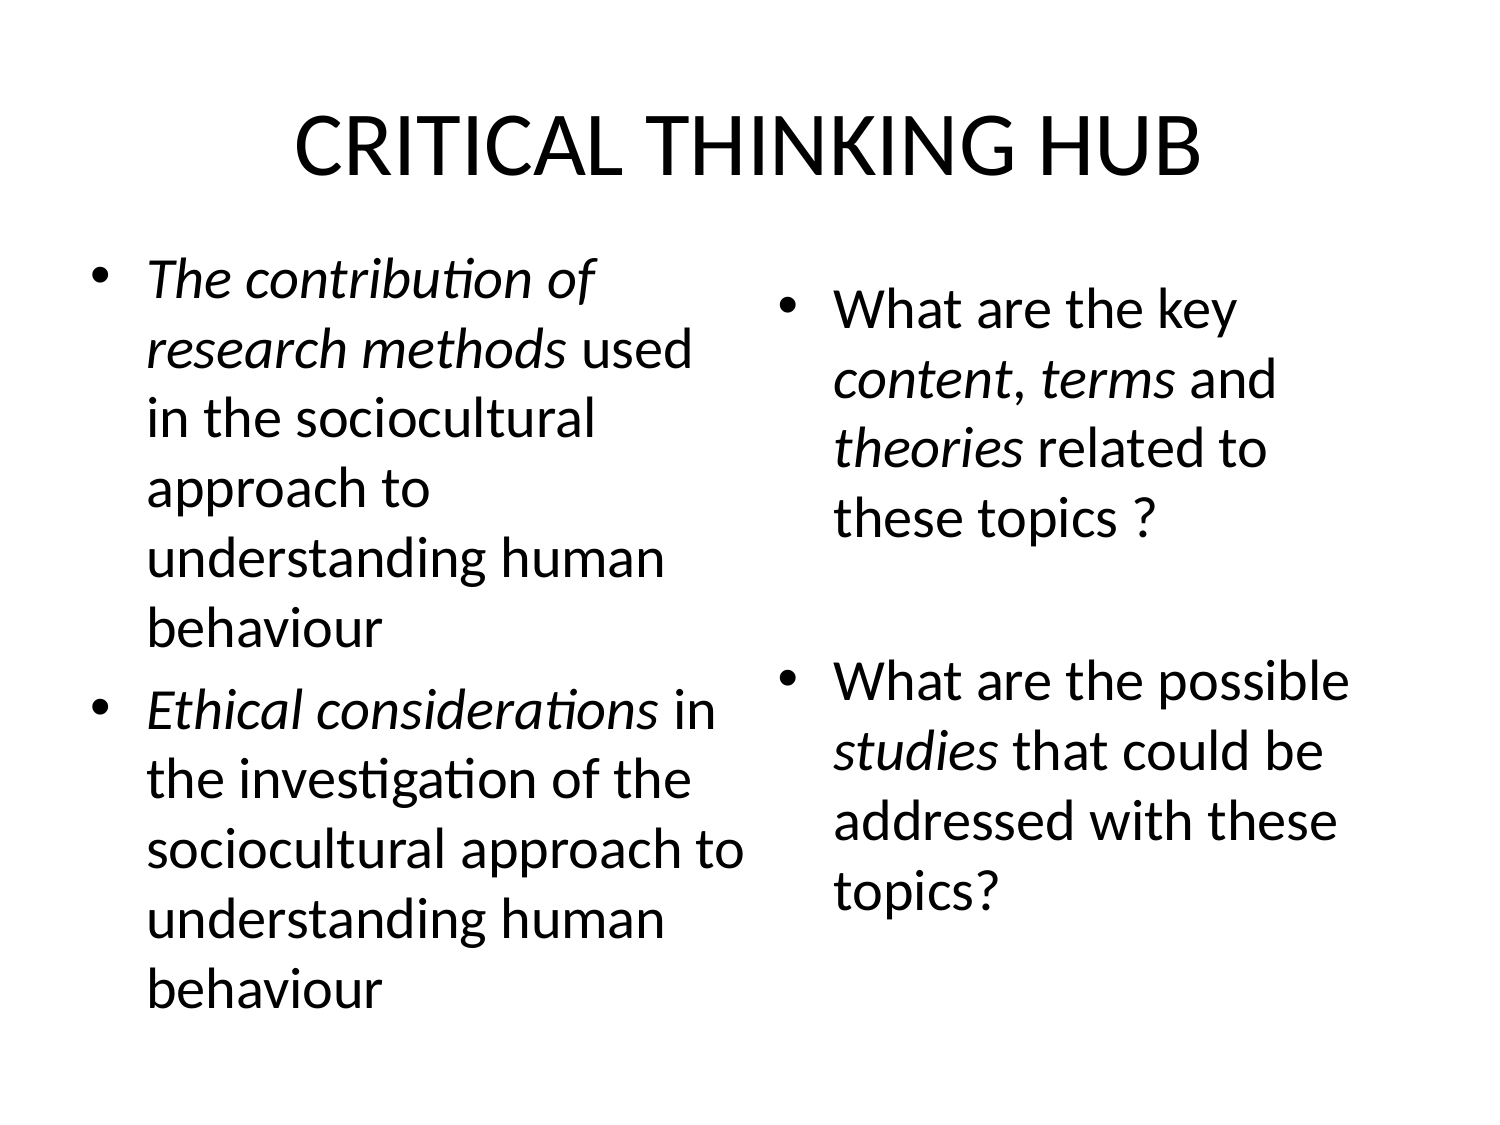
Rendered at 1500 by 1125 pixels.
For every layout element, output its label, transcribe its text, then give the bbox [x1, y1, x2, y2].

title CRITICAL THINKING HUB [75, 45, 1425, 233]
list What are the key content, terms and theories related to these topics ? What are the possible studies that could be addressed with these topics? [762, 262, 1425, 1005]
list The contribution of research methods used in the sociocultural approach to understanding human behaviour Ethical considerations in the investigation of the sociocultural approach to understanding human behaviour [75, 232, 763, 1038]
